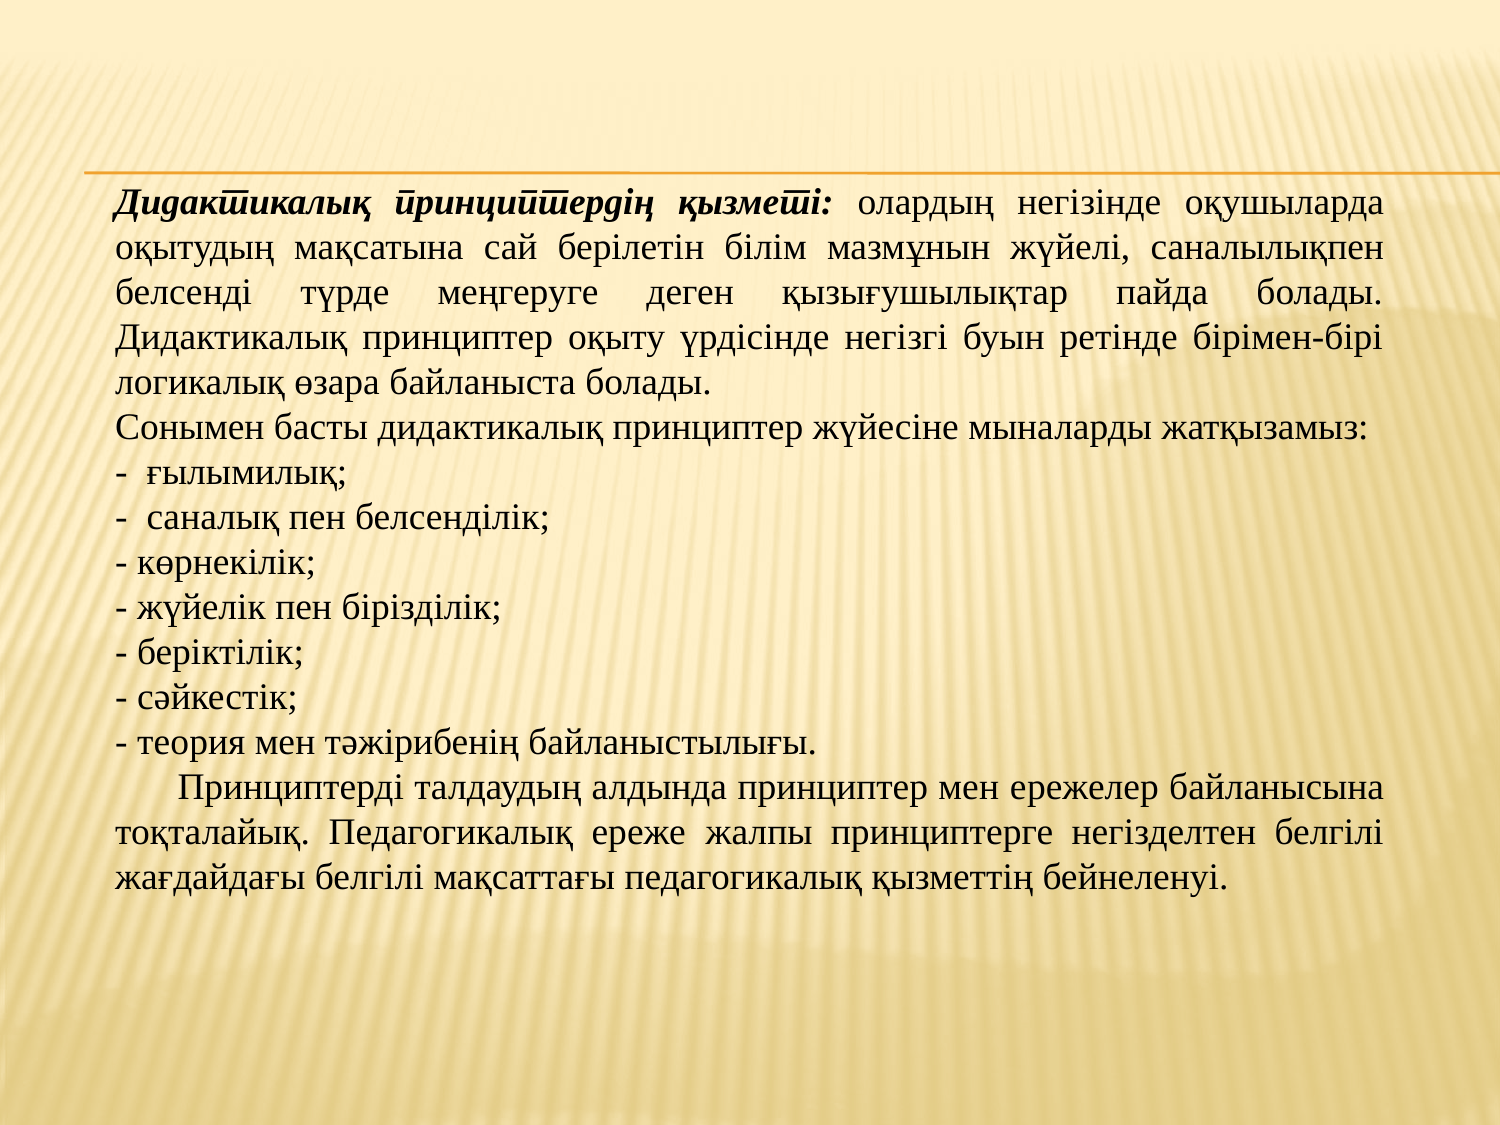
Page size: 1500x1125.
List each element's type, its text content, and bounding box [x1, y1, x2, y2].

text_box Дидактикалық принциптердің қызметі: олардың негізінде оқушыларда оқытудың мақсатына сай берілетін білім мазмұнын жүйелі, саналылықпен белсенді түрде меңгеруге деген қызығушылықтар пайда болады. Дидактикалық принциптер оқыту үрдісінде негізгі буын ретінде бірімен-бірі логикалық өзара байланыста болады. Сонымен басты дидактикалық принциптер жүйесіне мыналарды жатқызамыз: - ғылымилық; - саналық пен белсенділік; - көрнекілік; - жүйелік пен бірізділік; - беріктілік; - сәйкестік; - теория мен тәжірибенің байланыстылығы. Принциптерді талдаудың алдында принциптер мен ережелер байланысына тоқталайық. Педагогикалық ереже жалпы принциптерге негізделтен белгілі жағдайдағы белгілі мақсаттағы педагогикалық қызметтің бейнеленуі. [100, 169, 1400, 905]
